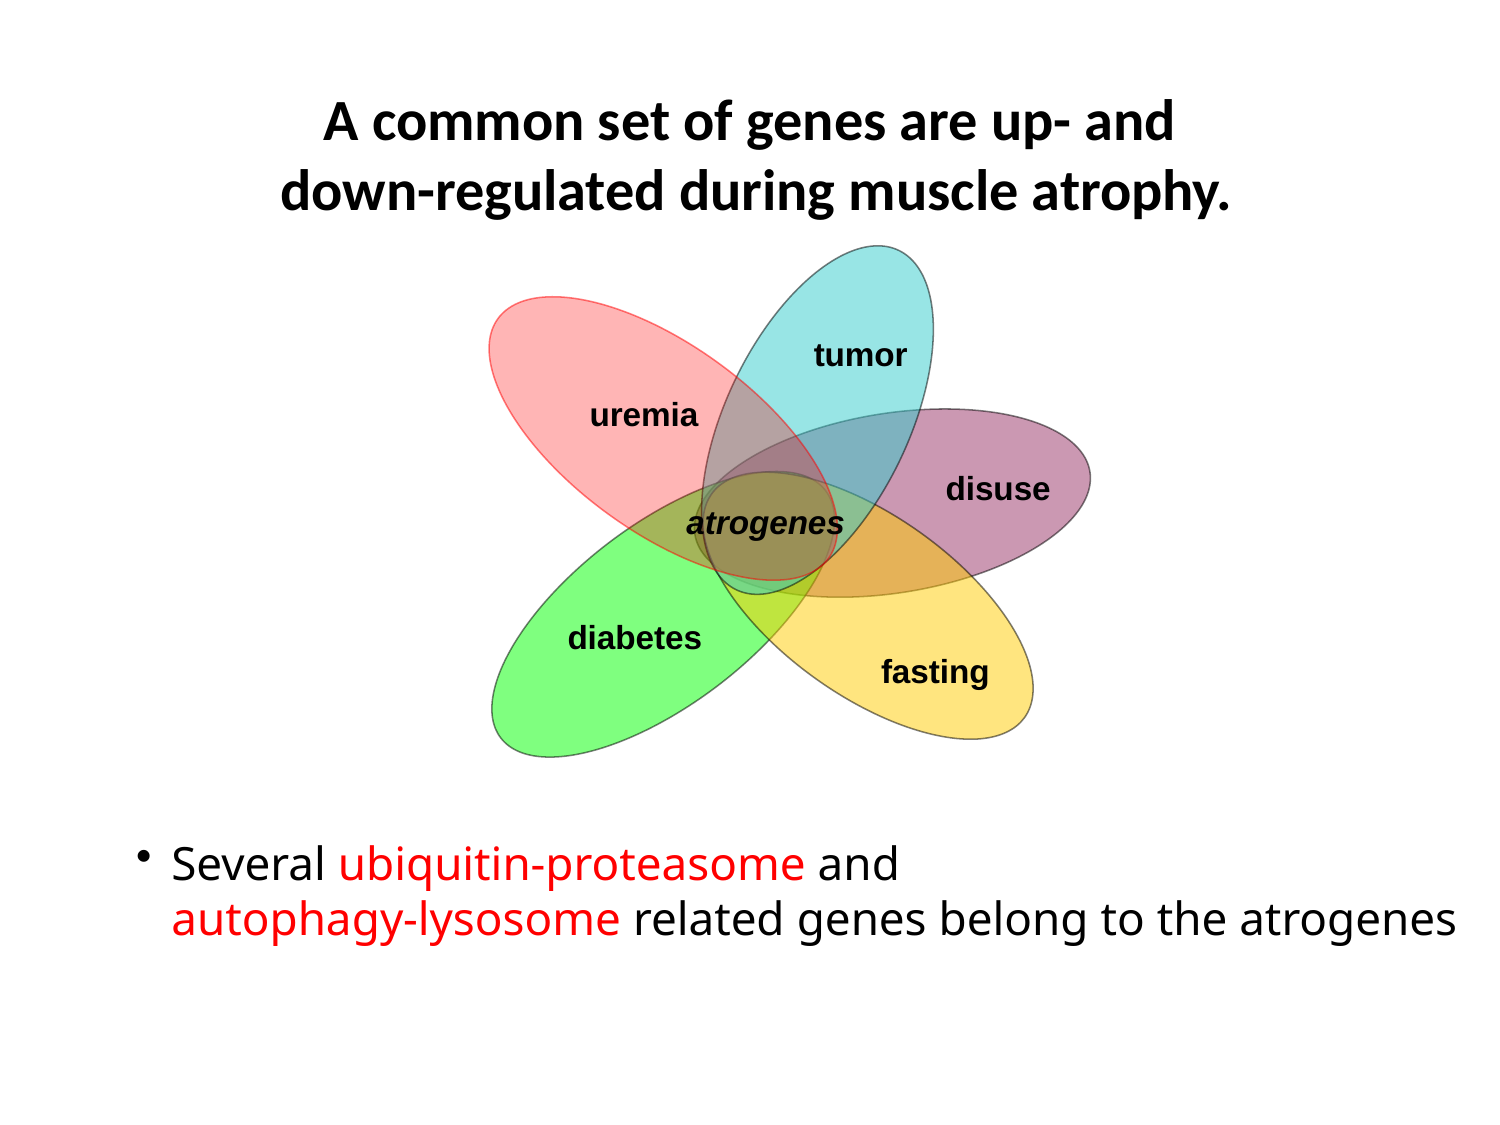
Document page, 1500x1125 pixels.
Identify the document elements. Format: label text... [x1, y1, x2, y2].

text_box Several ubiquitin-proteasome and autophagy-lysosome related genes belong to the atrogenes [6, 827, 1473, 952]
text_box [458, 231, 1093, 705]
text_box A common set of genes are up- and down-regulated during muscle atrophy. [42, 74, 1471, 230]
